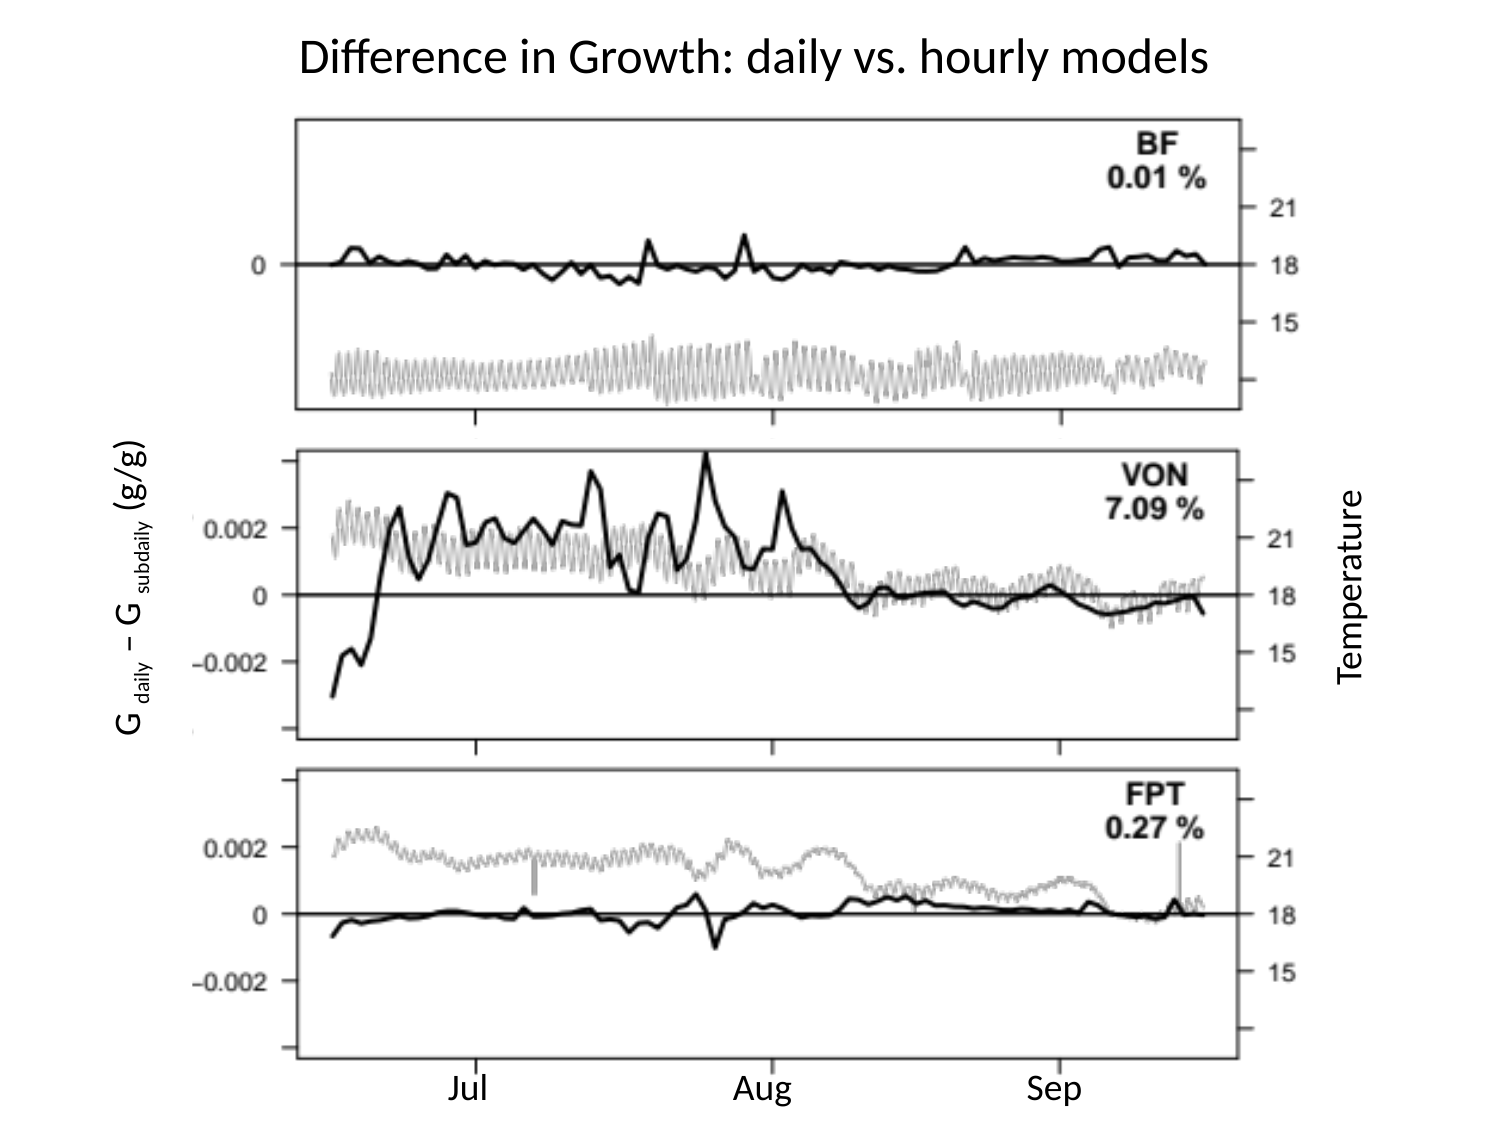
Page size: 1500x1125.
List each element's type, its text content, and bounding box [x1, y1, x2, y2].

text_box Temperature [1316, 475, 1377, 701]
text_box Sep [1011, 1085, 1098, 1116]
text_box Difference in Growth: daily vs. hourly models [26, 15, 1482, 91]
text_box G daily – G subdaily (g/g) [94, 424, 161, 752]
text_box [192, 92, 1311, 1078]
text_box Aug [718, 1085, 808, 1116]
text_box Jul [433, 1085, 504, 1116]
